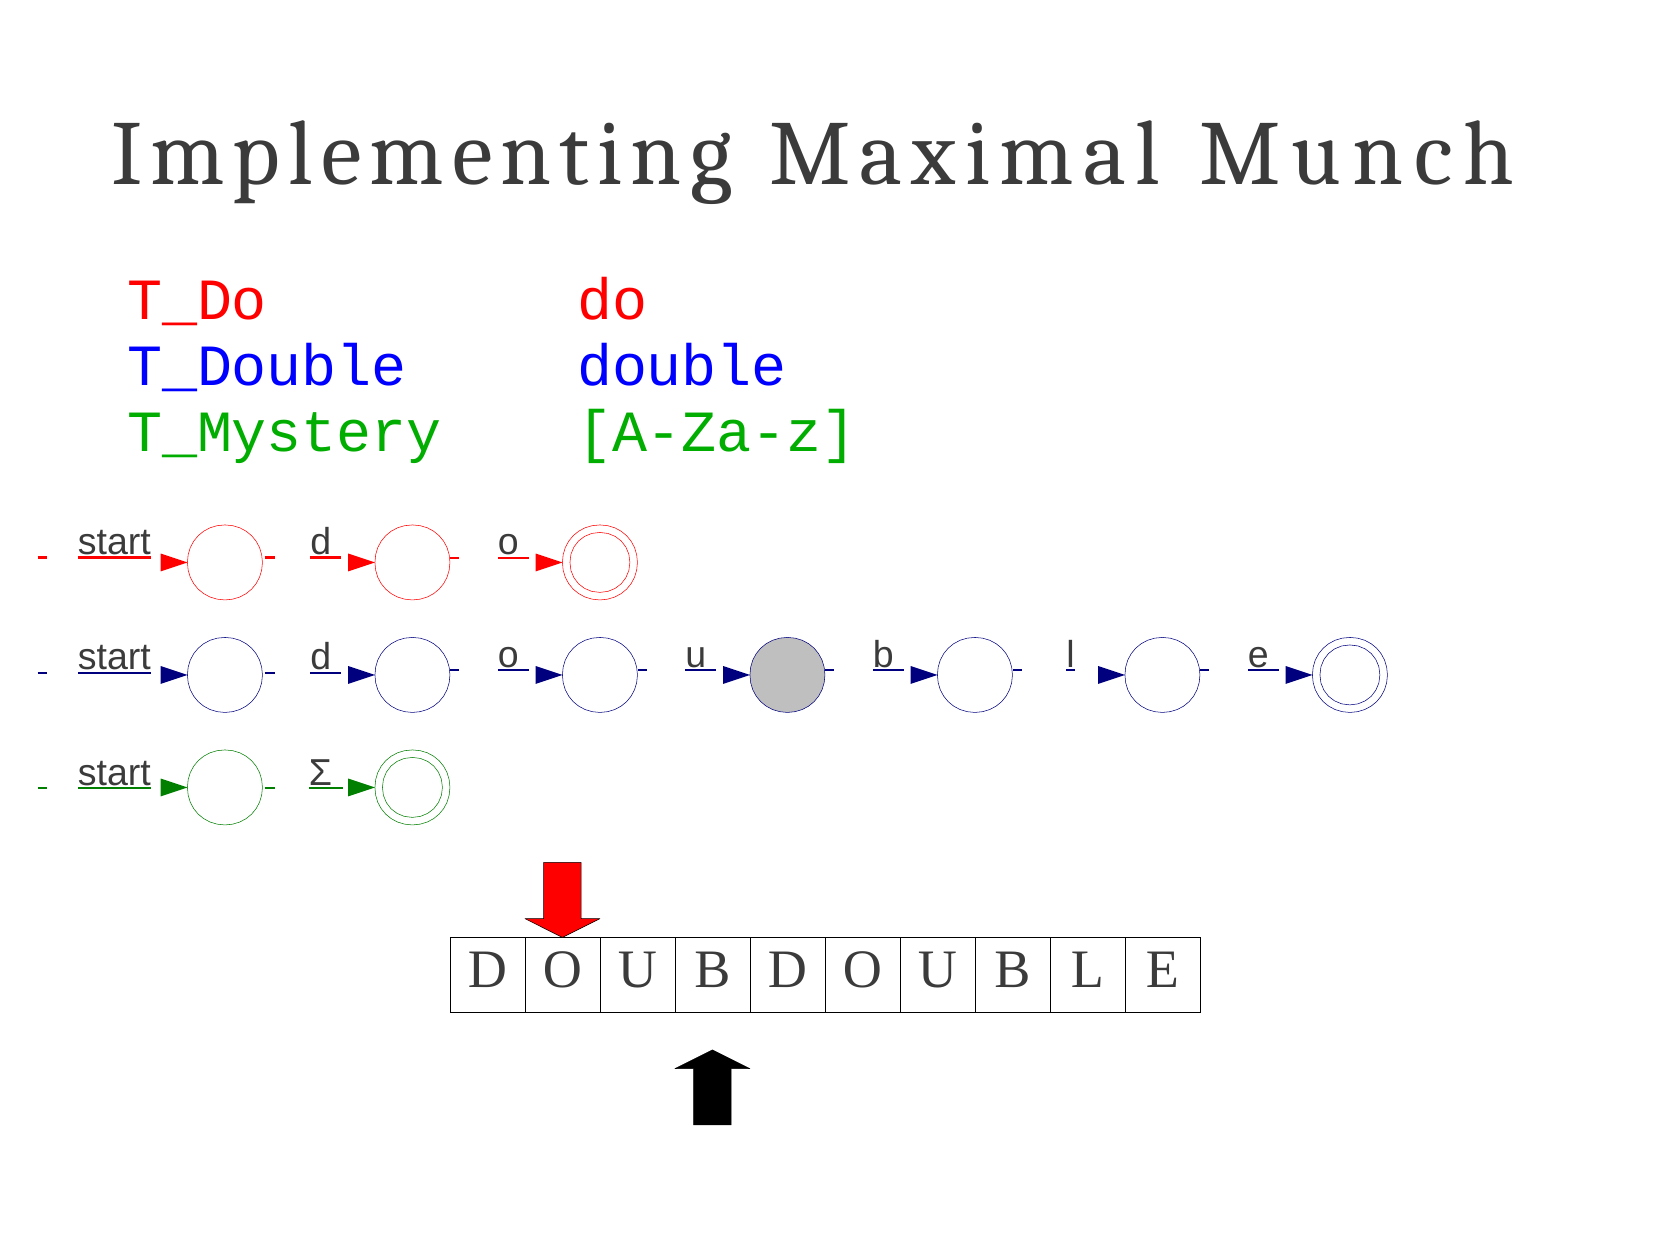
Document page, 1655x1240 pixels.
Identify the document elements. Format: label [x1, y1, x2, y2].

table_header [901, 938, 975, 1012]
text_box [35, 257, 1388, 825]
text_box [674, 1049, 750, 1125]
table_header [1051, 938, 1125, 1012]
title [108, 91, 1543, 301]
table_header [751, 938, 825, 1012]
table_header [526, 938, 600, 1012]
table_header [601, 938, 675, 1012]
text_box [524, 862, 600, 938]
table_header [826, 938, 900, 1012]
table_header [1126, 938, 1200, 1012]
table_header [451, 938, 525, 1012]
table_header [976, 938, 1050, 1012]
text_box [575, 301, 865, 464]
table_header [676, 938, 750, 1012]
